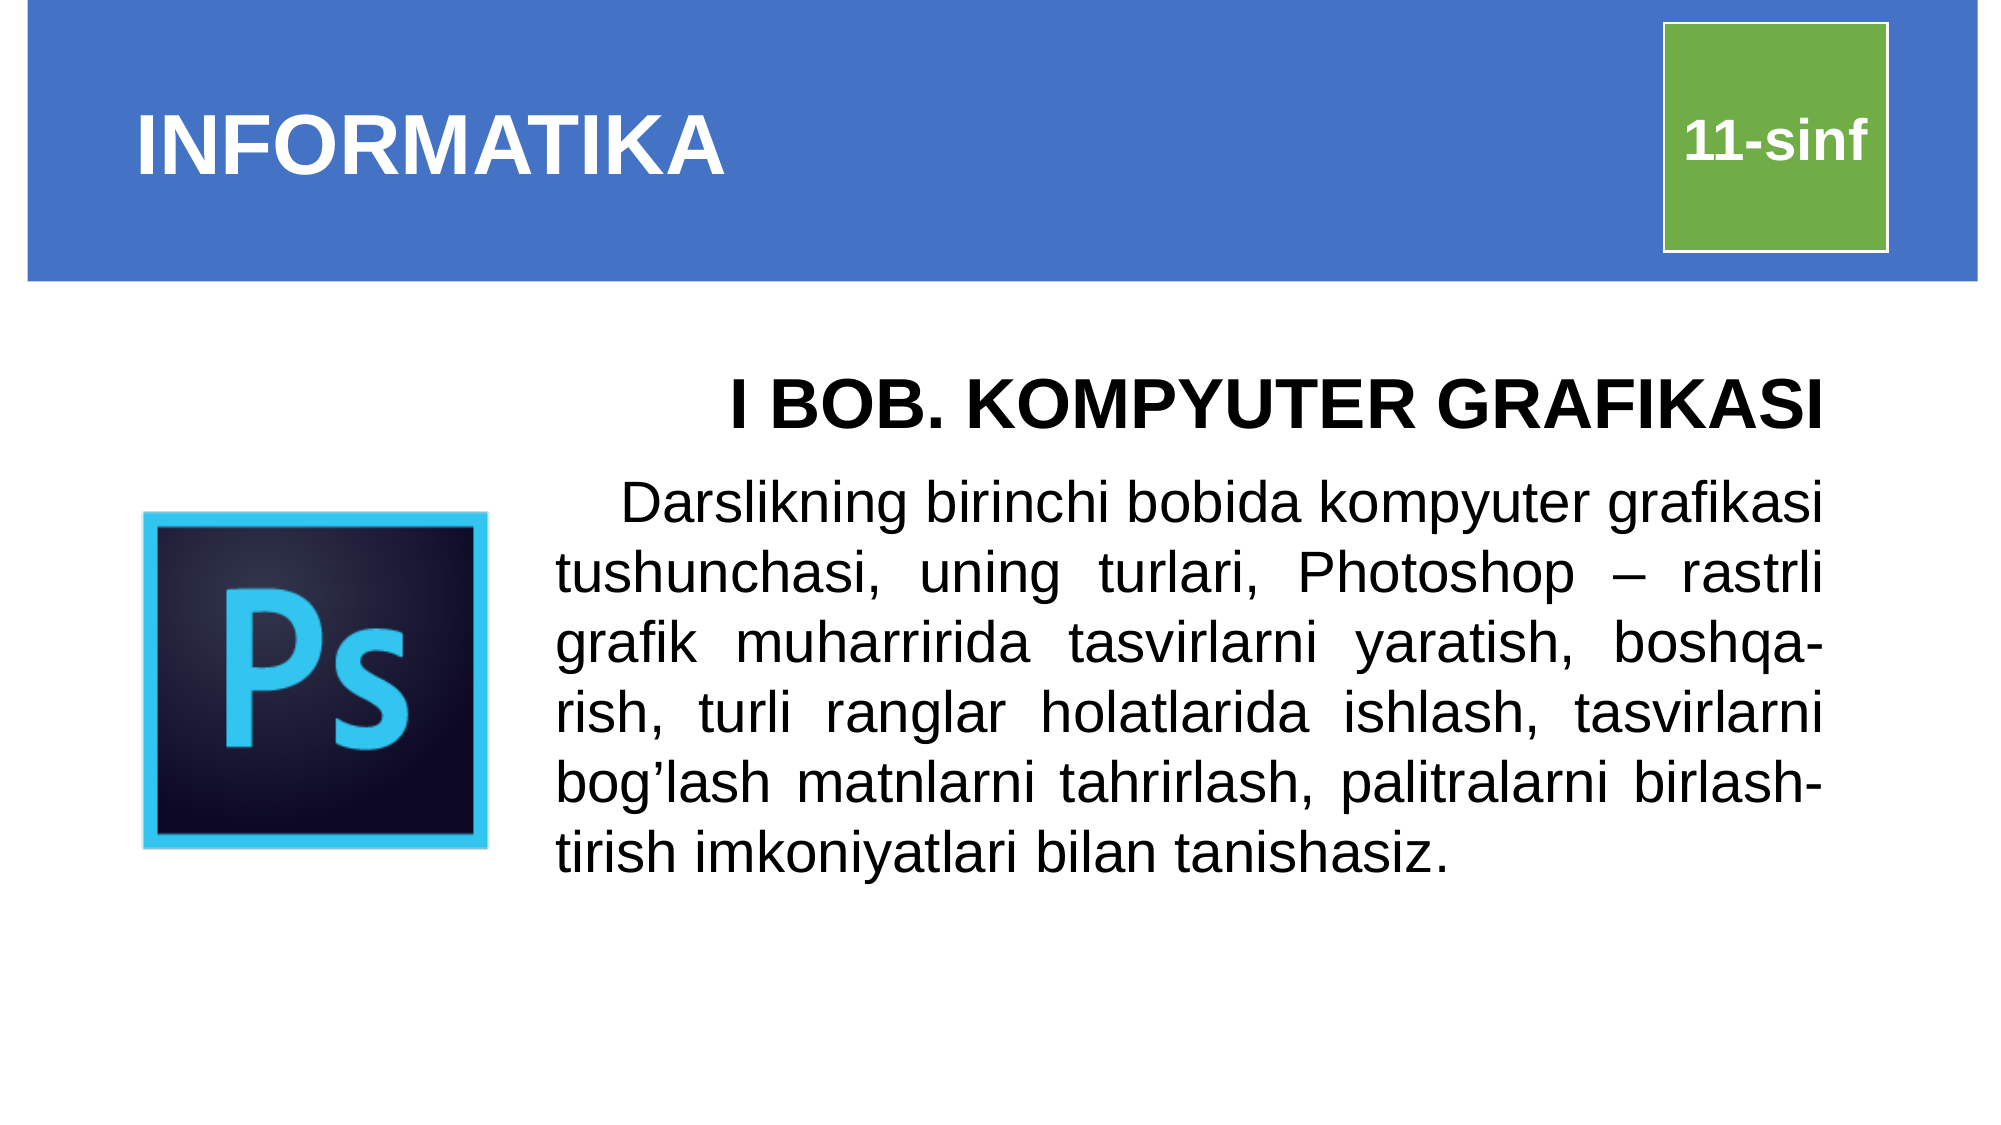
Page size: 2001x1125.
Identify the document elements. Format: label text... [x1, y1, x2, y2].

picture [0, 380, 950, 980]
text_box 11-sinf [1663, 22, 1889, 253]
text_box INFORMATIKA [27, 0, 1979, 282]
list I BOB. KOMPYUTER GRAFIKASI Darslikning birinchi bobida kompyuter grafikasi tushunchasi, uning turlari, Photoshop – rastrli grafik muharririda tasvirlarni yaratish, boshqa-rish, turli ranglar holatlarida ishlash, tasvirlarni bog’lash matnlarni tahrirlash, palitralarni birlash-tirish imkoniyatlari bilan tanishasiz. [540, 360, 1842, 1021]
